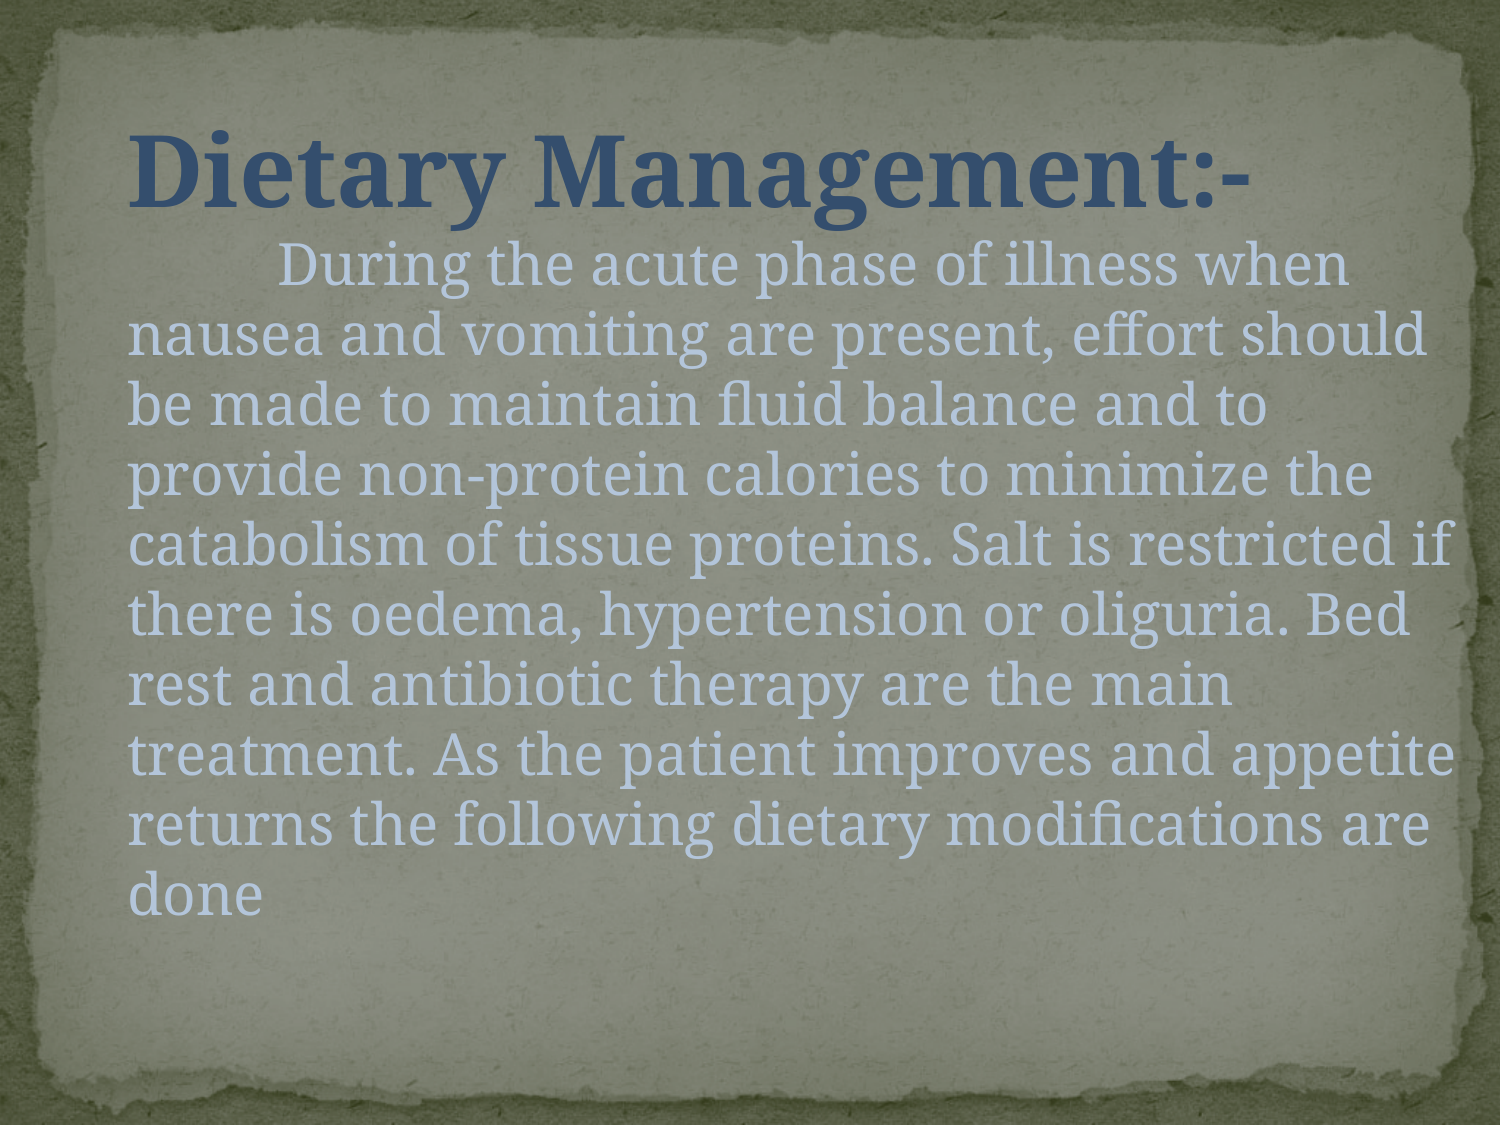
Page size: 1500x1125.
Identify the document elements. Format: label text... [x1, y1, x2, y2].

text_box Dietary Management:- During the acute phase of illness when nausea and vomiting are present, effort should be made to maintain fluid balance and to provide non-protein calories to minimize the catabolism of tissue proteins. Salt is restricted if there is oedema, hypertension or oliguria. Bed rest and antibiotic therapy are the main treatment. As the patient improves and appetite returns the following dietary modifications are done [112, 99, 1475, 935]
